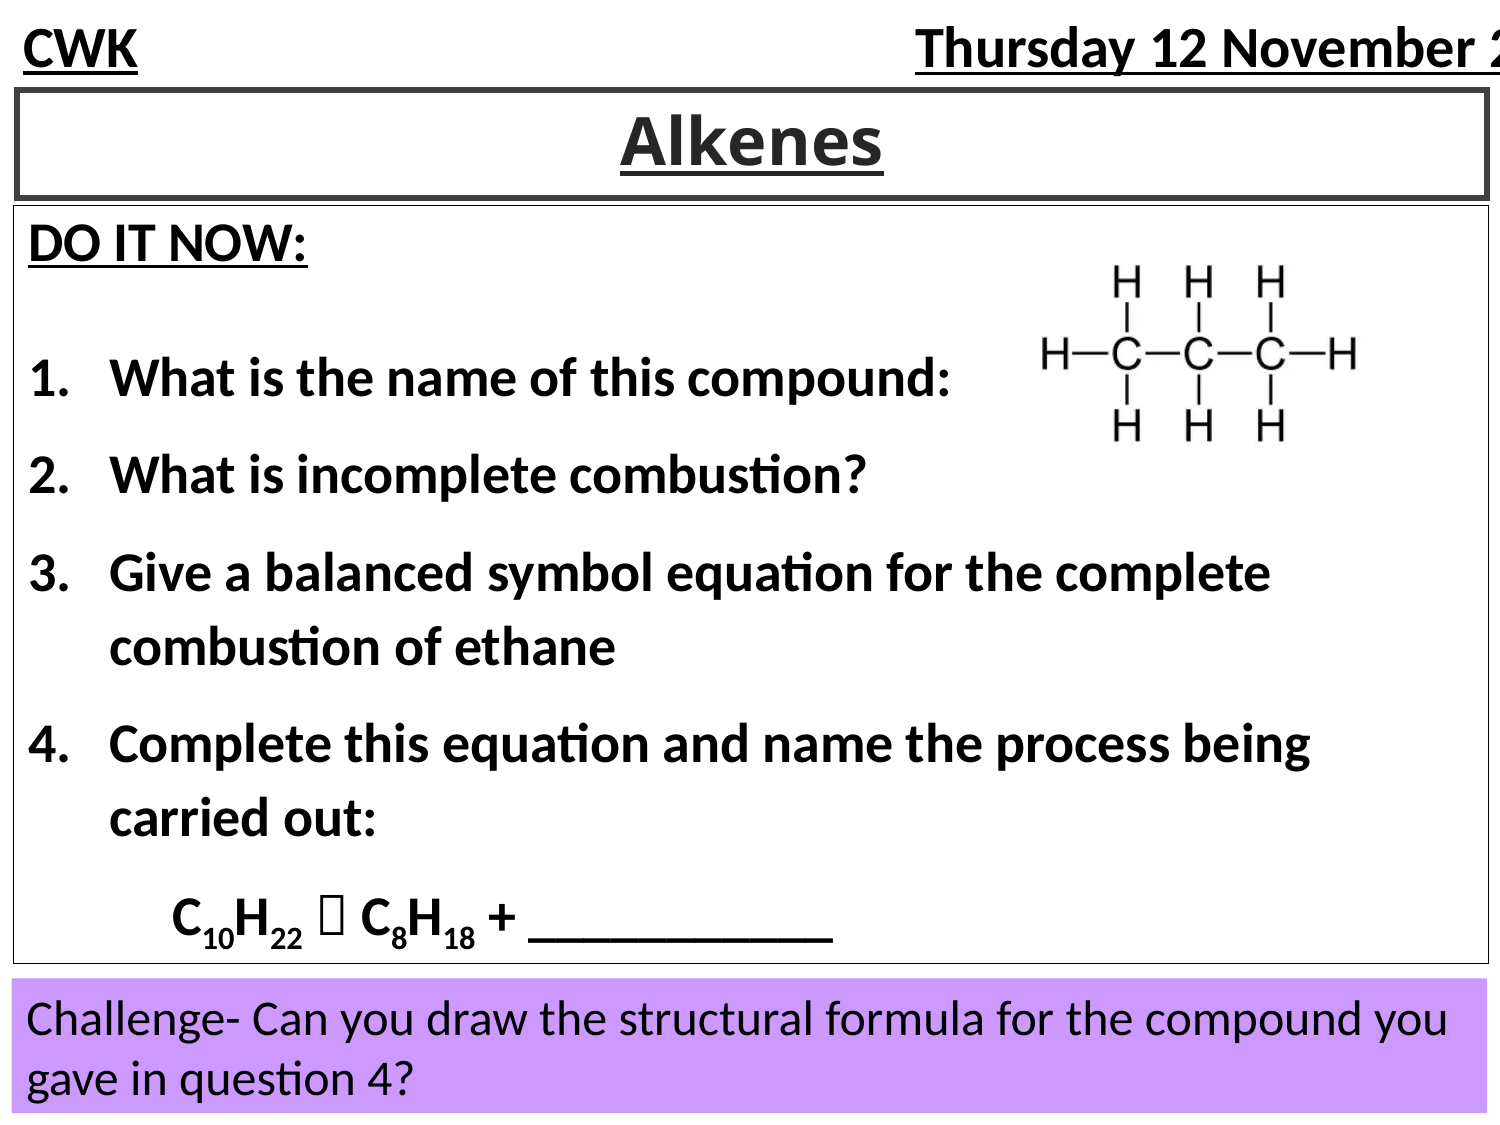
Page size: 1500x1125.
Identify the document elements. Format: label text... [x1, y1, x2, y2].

list DO IT NOW: What is the name of this compound: What is incomplete combustion? Give a balanced symbol equation for the complete combustion of ethane Complete this equation and name the process being carried out: C10H22  C8H18 + ___________ [13, 205, 1489, 964]
text_box [725, 537, 775, 588]
title Alkenes [14, 87, 1490, 201]
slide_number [900, 38, 1500, 51]
text_box CWK [8, 1, 177, 87]
picture [1027, 250, 1371, 457]
text_box Challenge- Can you draw the structural formula for the compound you gave in question 4? [11, 978, 1488, 1114]
